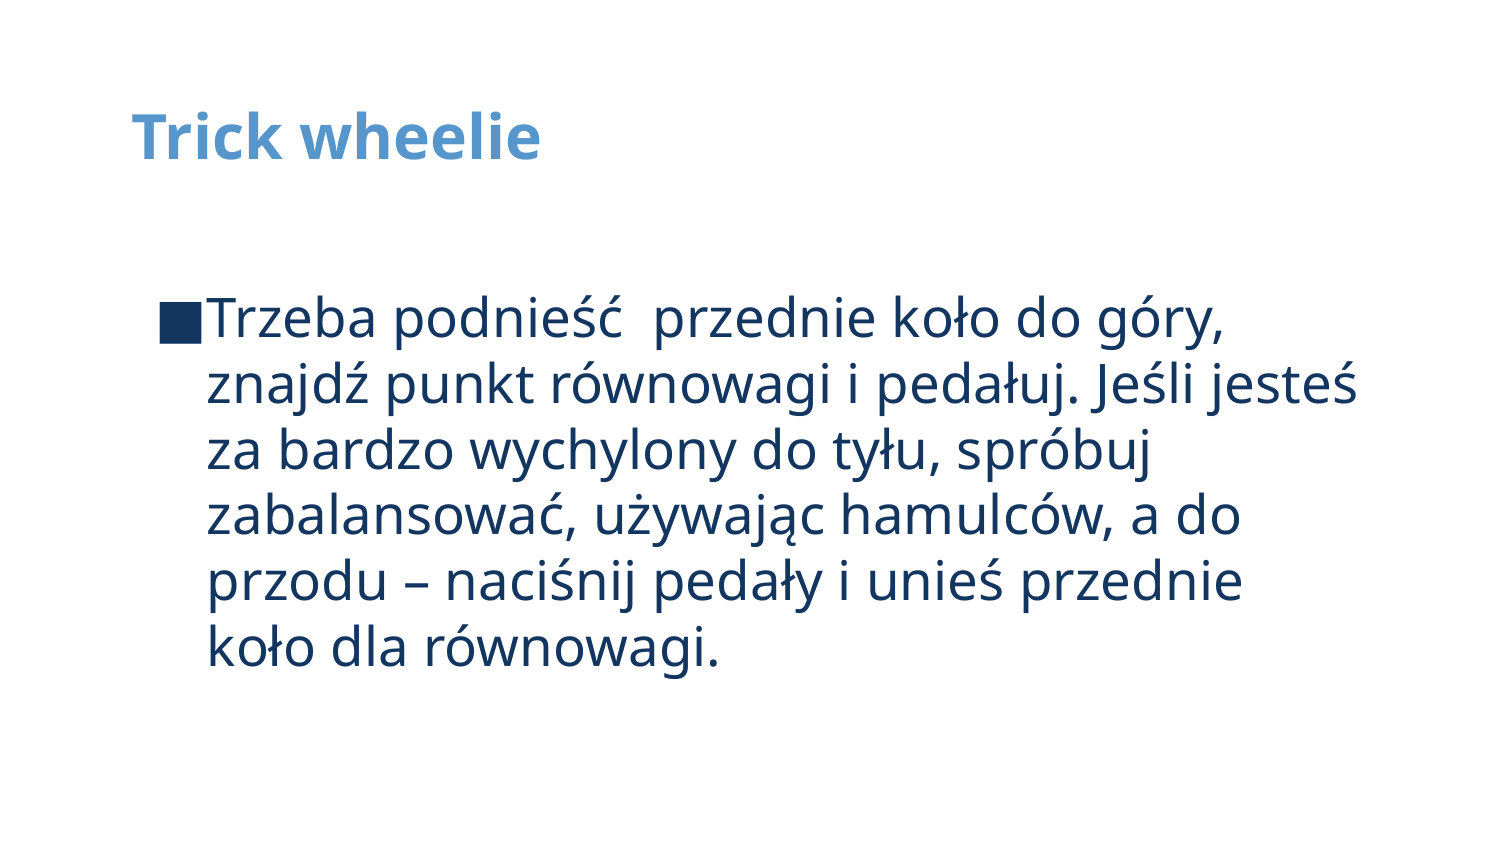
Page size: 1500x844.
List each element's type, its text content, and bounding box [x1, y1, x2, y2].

list Trzeba podnieść przednie koło do góry, znajdź punkt równowagi i pedałuj. Jeśli jesteś za bardzo wychylony do tyłu, spróbuj zabalansować, używając hamulców, a do przodu – naciśnij pedały i unieś przednie koło dla równowagi. [116, 202, 1384, 756]
title Trick wheelie [116, 88, 1384, 181]
